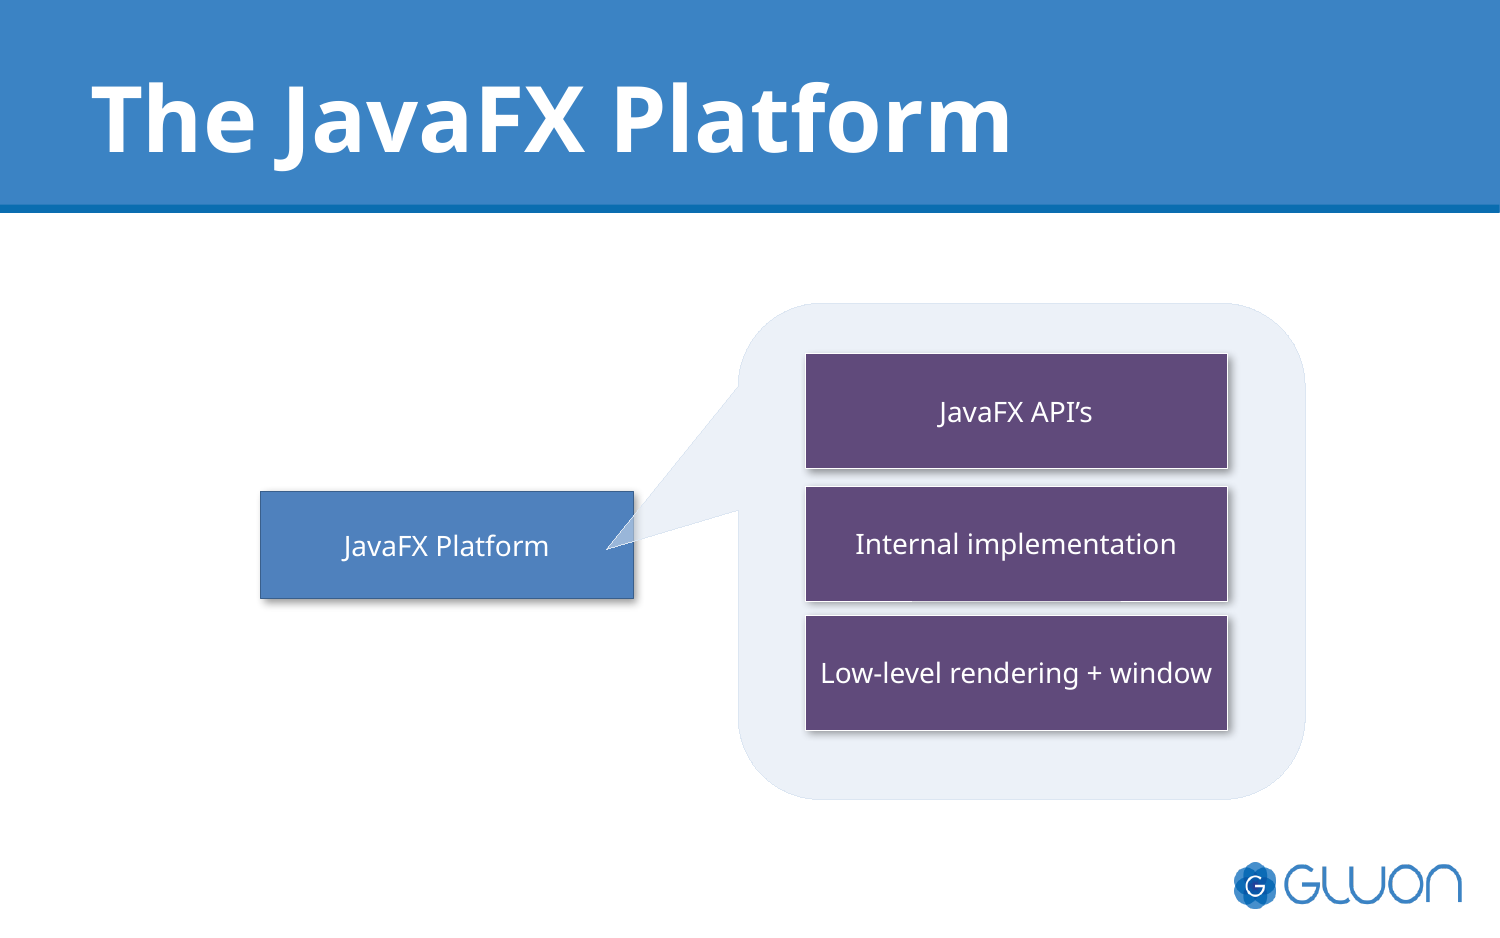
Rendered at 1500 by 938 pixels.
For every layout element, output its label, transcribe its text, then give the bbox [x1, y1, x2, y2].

text_box JavaFX Platform [258, 489, 635, 601]
text_box JavaFX API’s [803, 352, 1229, 471]
text_box [606, 303, 1306, 800]
title The JavaFX Platform [75, 37, 1425, 194]
picture [1284, 849, 1463, 916]
picture [1234, 862, 1276, 909]
text_box Internal implementation [803, 484, 1229, 603]
text_box Low-level rendering + window [803, 613, 1229, 732]
